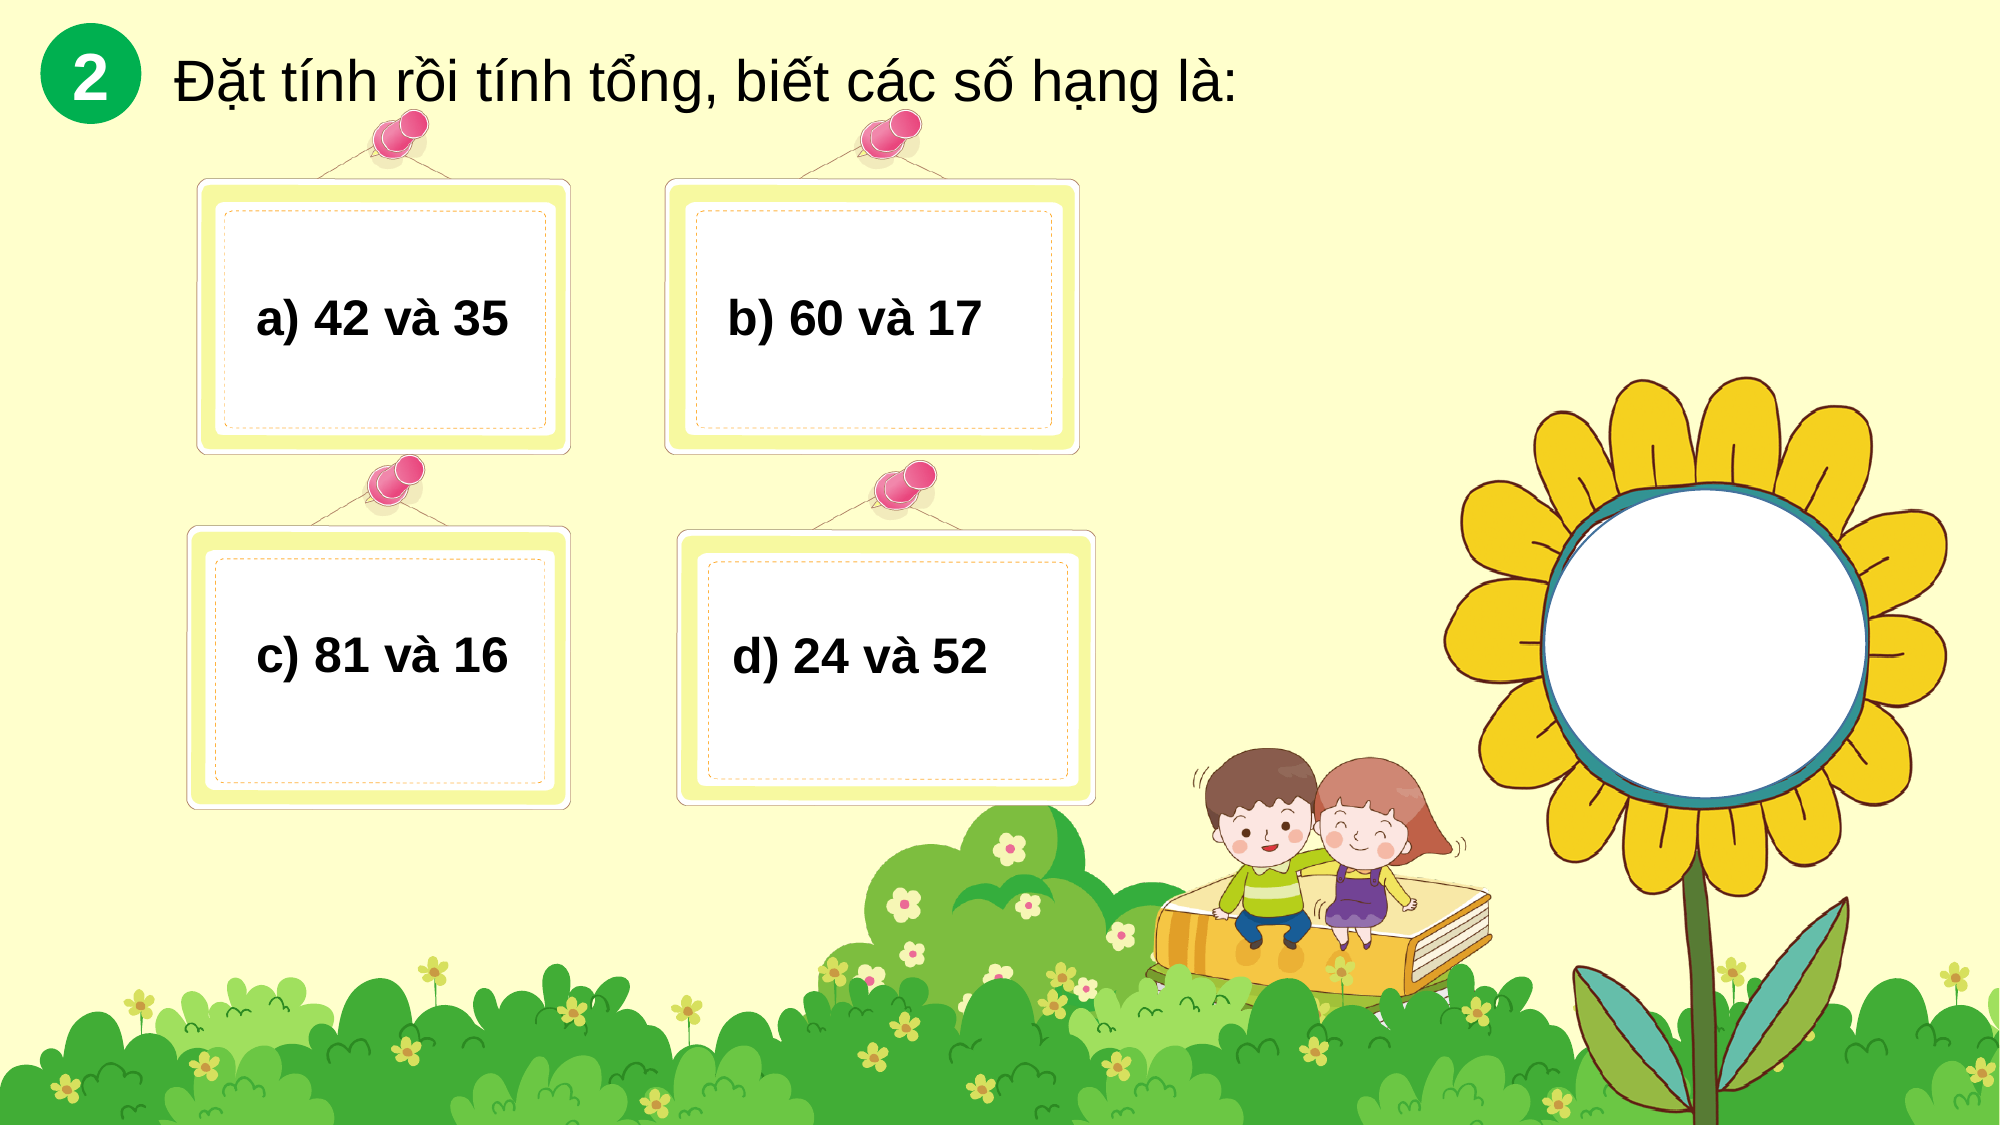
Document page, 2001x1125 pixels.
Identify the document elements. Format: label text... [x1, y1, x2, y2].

picture [727, 690, 1443, 956]
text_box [0, 956, 1443, 1125]
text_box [1443, 376, 1948, 1125]
text_box 2 [39, 21, 143, 125]
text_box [1948, 956, 1999, 1125]
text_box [664, 109, 1080, 455]
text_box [675, 460, 1096, 806]
text_box Đặt tính rồi tính tổng, biết các số hạng là: [148, 24, 1267, 132]
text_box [196, 109, 571, 454]
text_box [186, 454, 571, 810]
